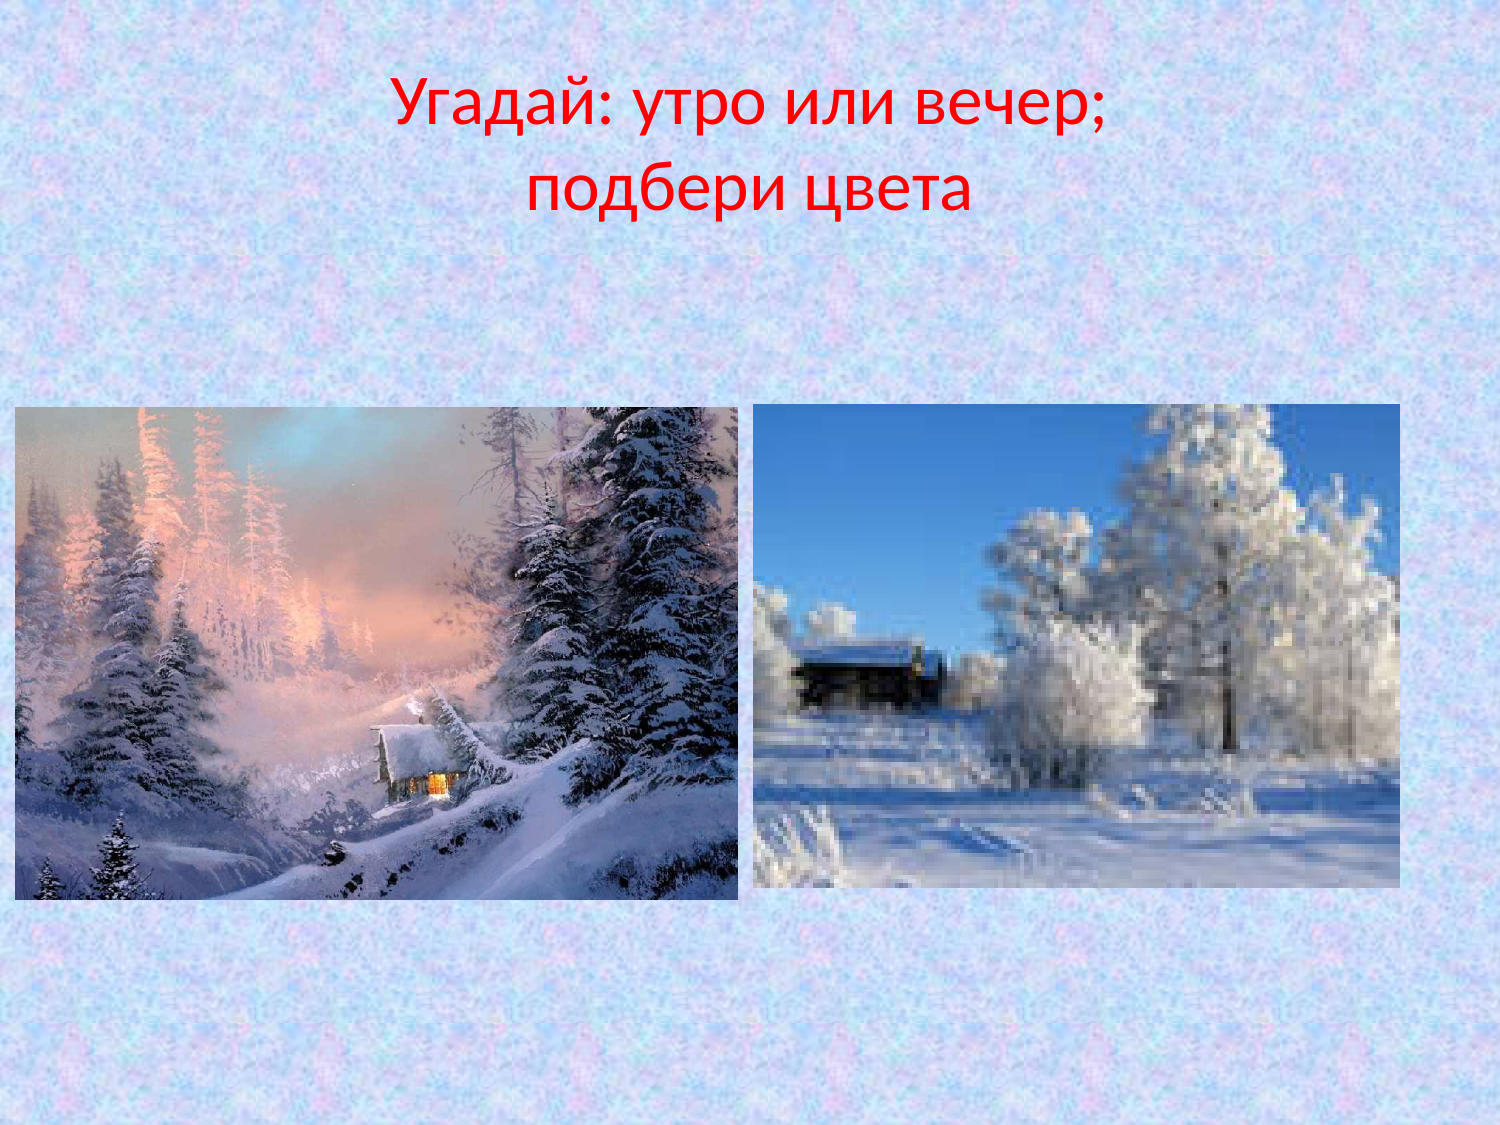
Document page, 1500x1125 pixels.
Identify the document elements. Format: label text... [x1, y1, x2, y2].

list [753, 404, 1401, 888]
title Угадай: утро или вечер; подбери цвета [75, 45, 1425, 233]
picture [0, 0, 1500, 1125]
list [15, 407, 738, 901]
